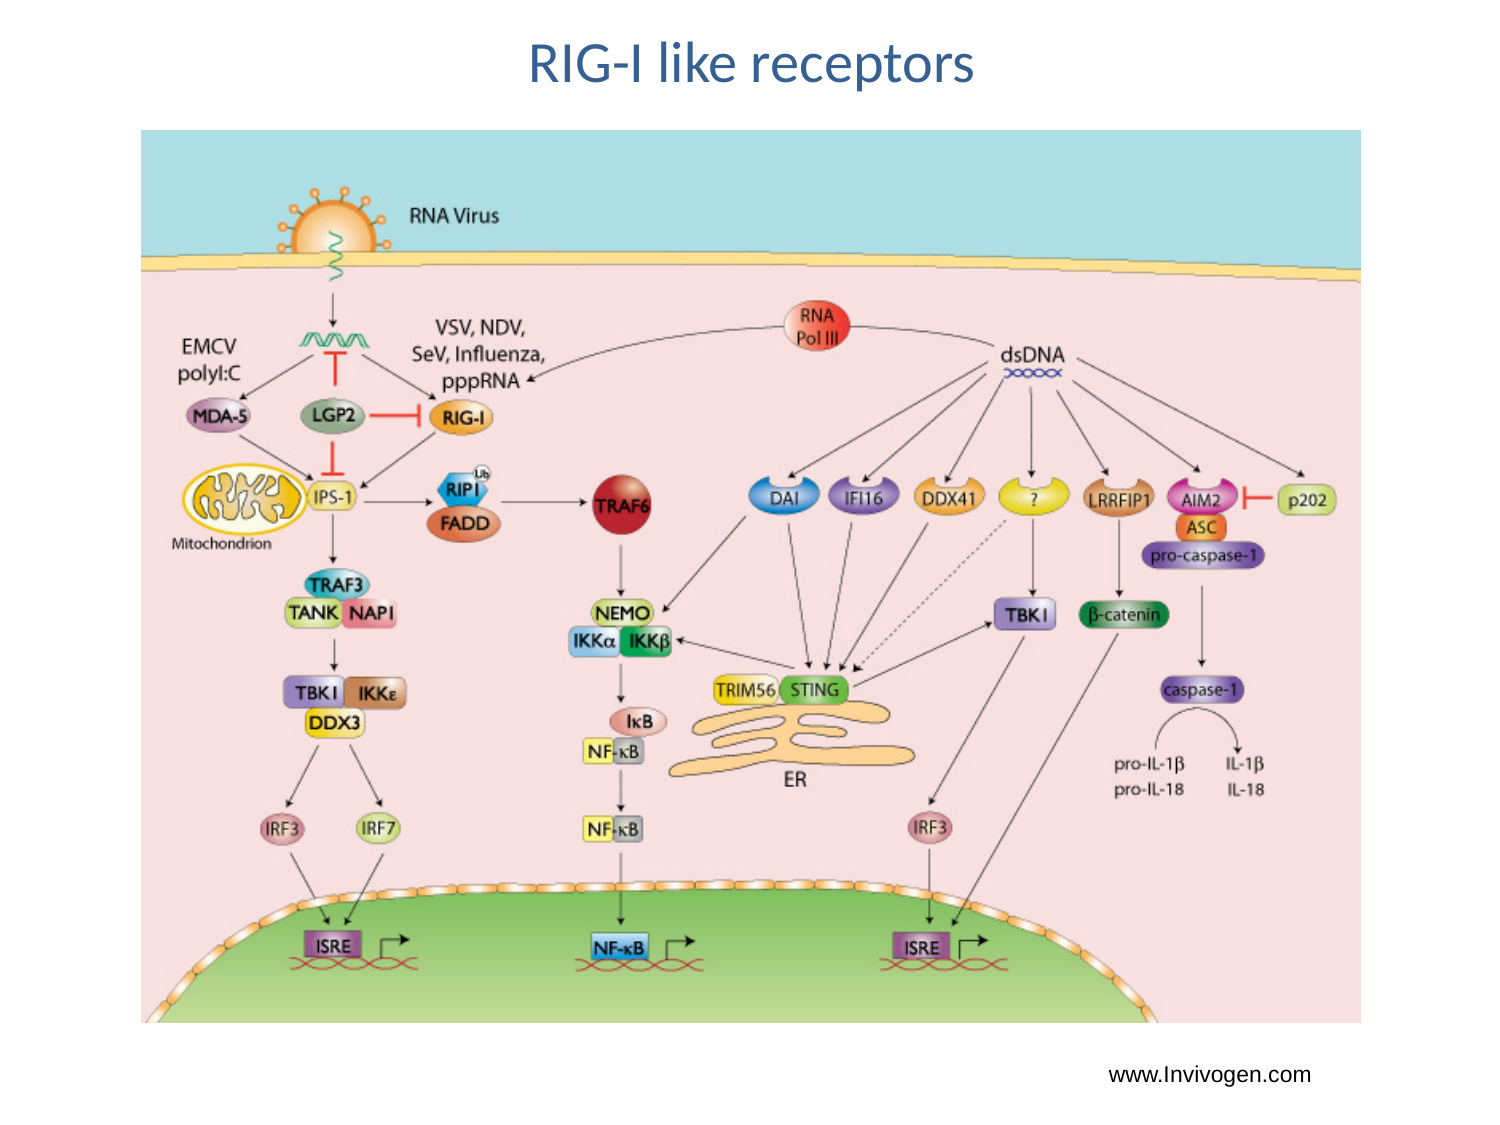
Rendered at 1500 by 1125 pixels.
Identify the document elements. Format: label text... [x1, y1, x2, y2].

text_box RIG-I like receptors [76, 17, 1428, 102]
text_box www.Invivogen.com [1094, 1052, 1352, 1095]
picture [140, 130, 1361, 1024]
